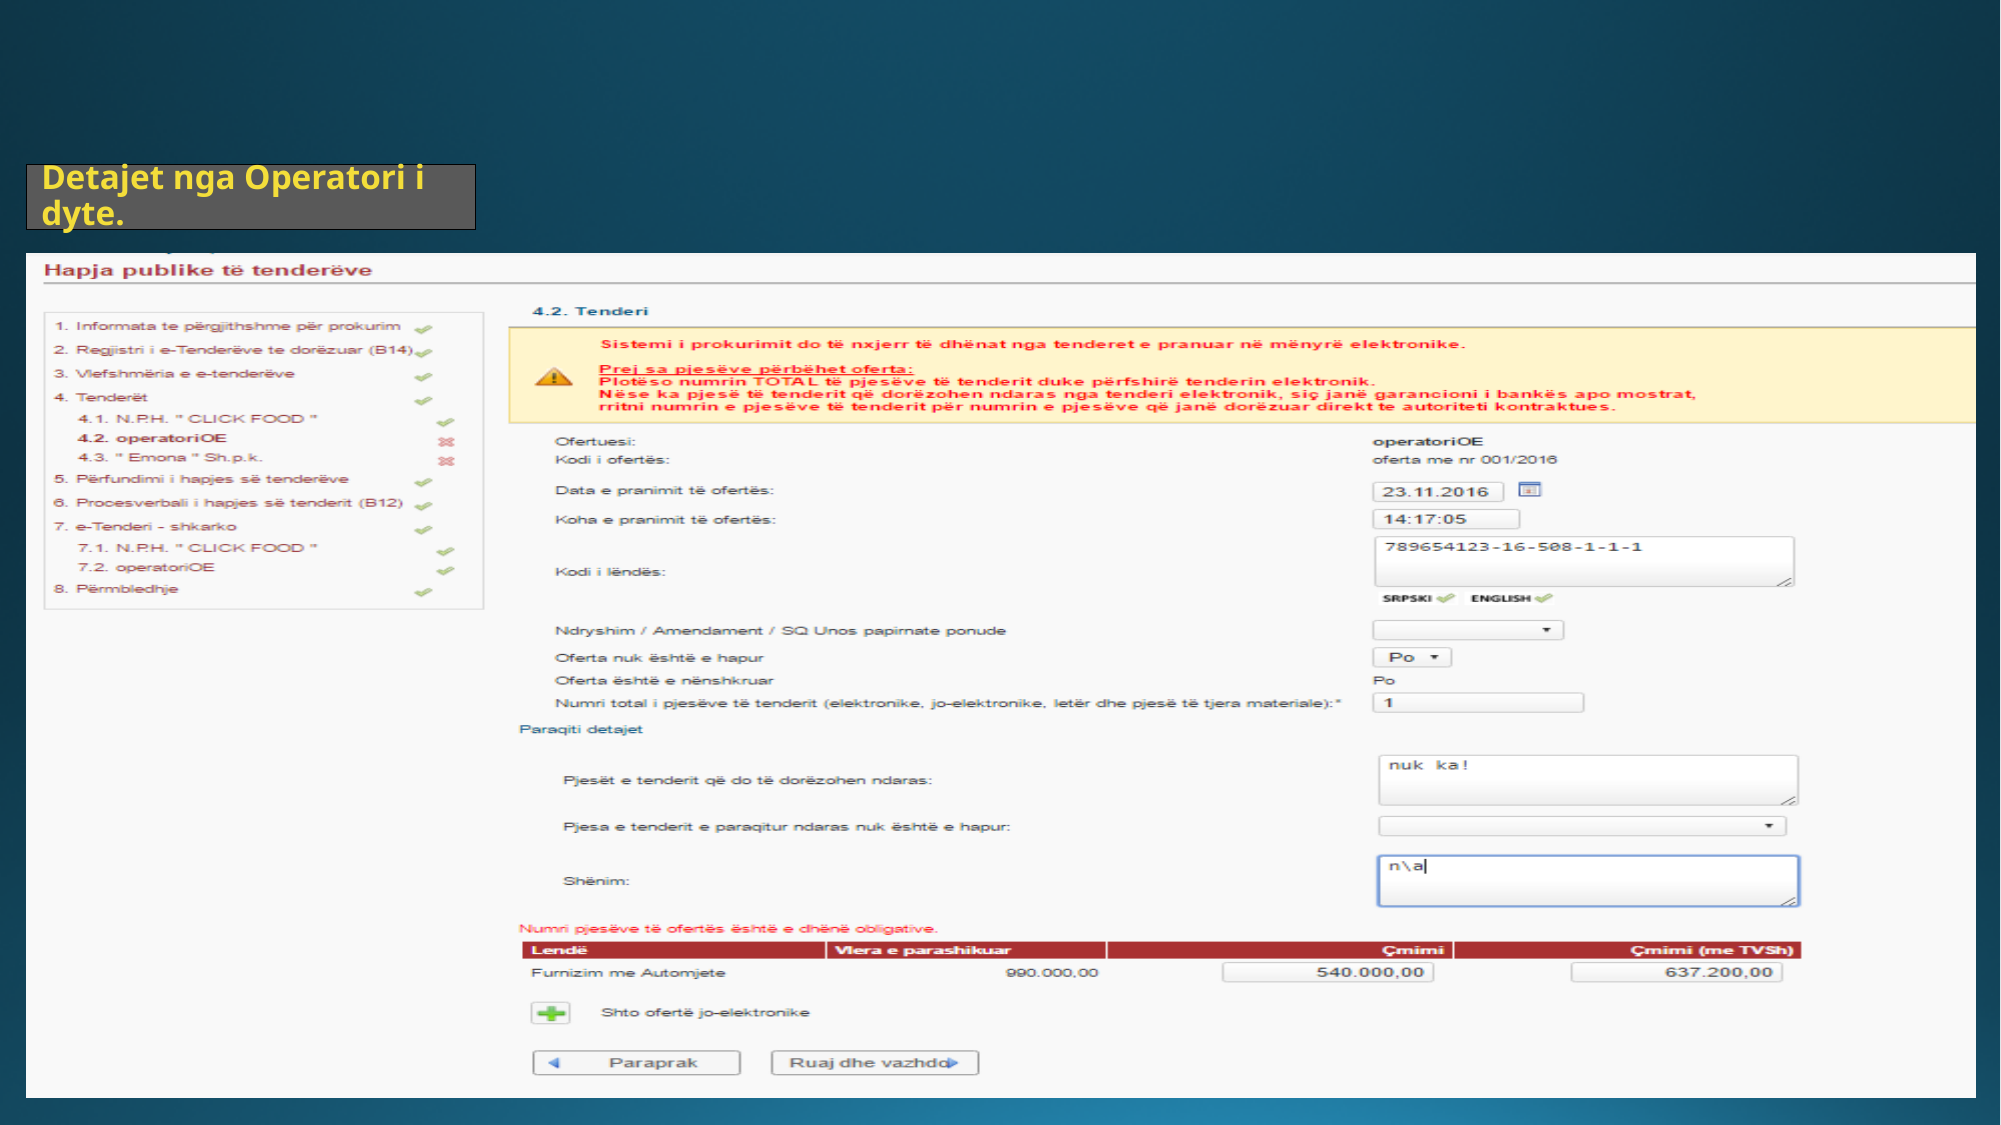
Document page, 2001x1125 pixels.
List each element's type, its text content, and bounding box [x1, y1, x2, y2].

picture [0, 0, 2001, 1125]
text_box Detajet nga Operatori i dyte. [26, 164, 476, 230]
